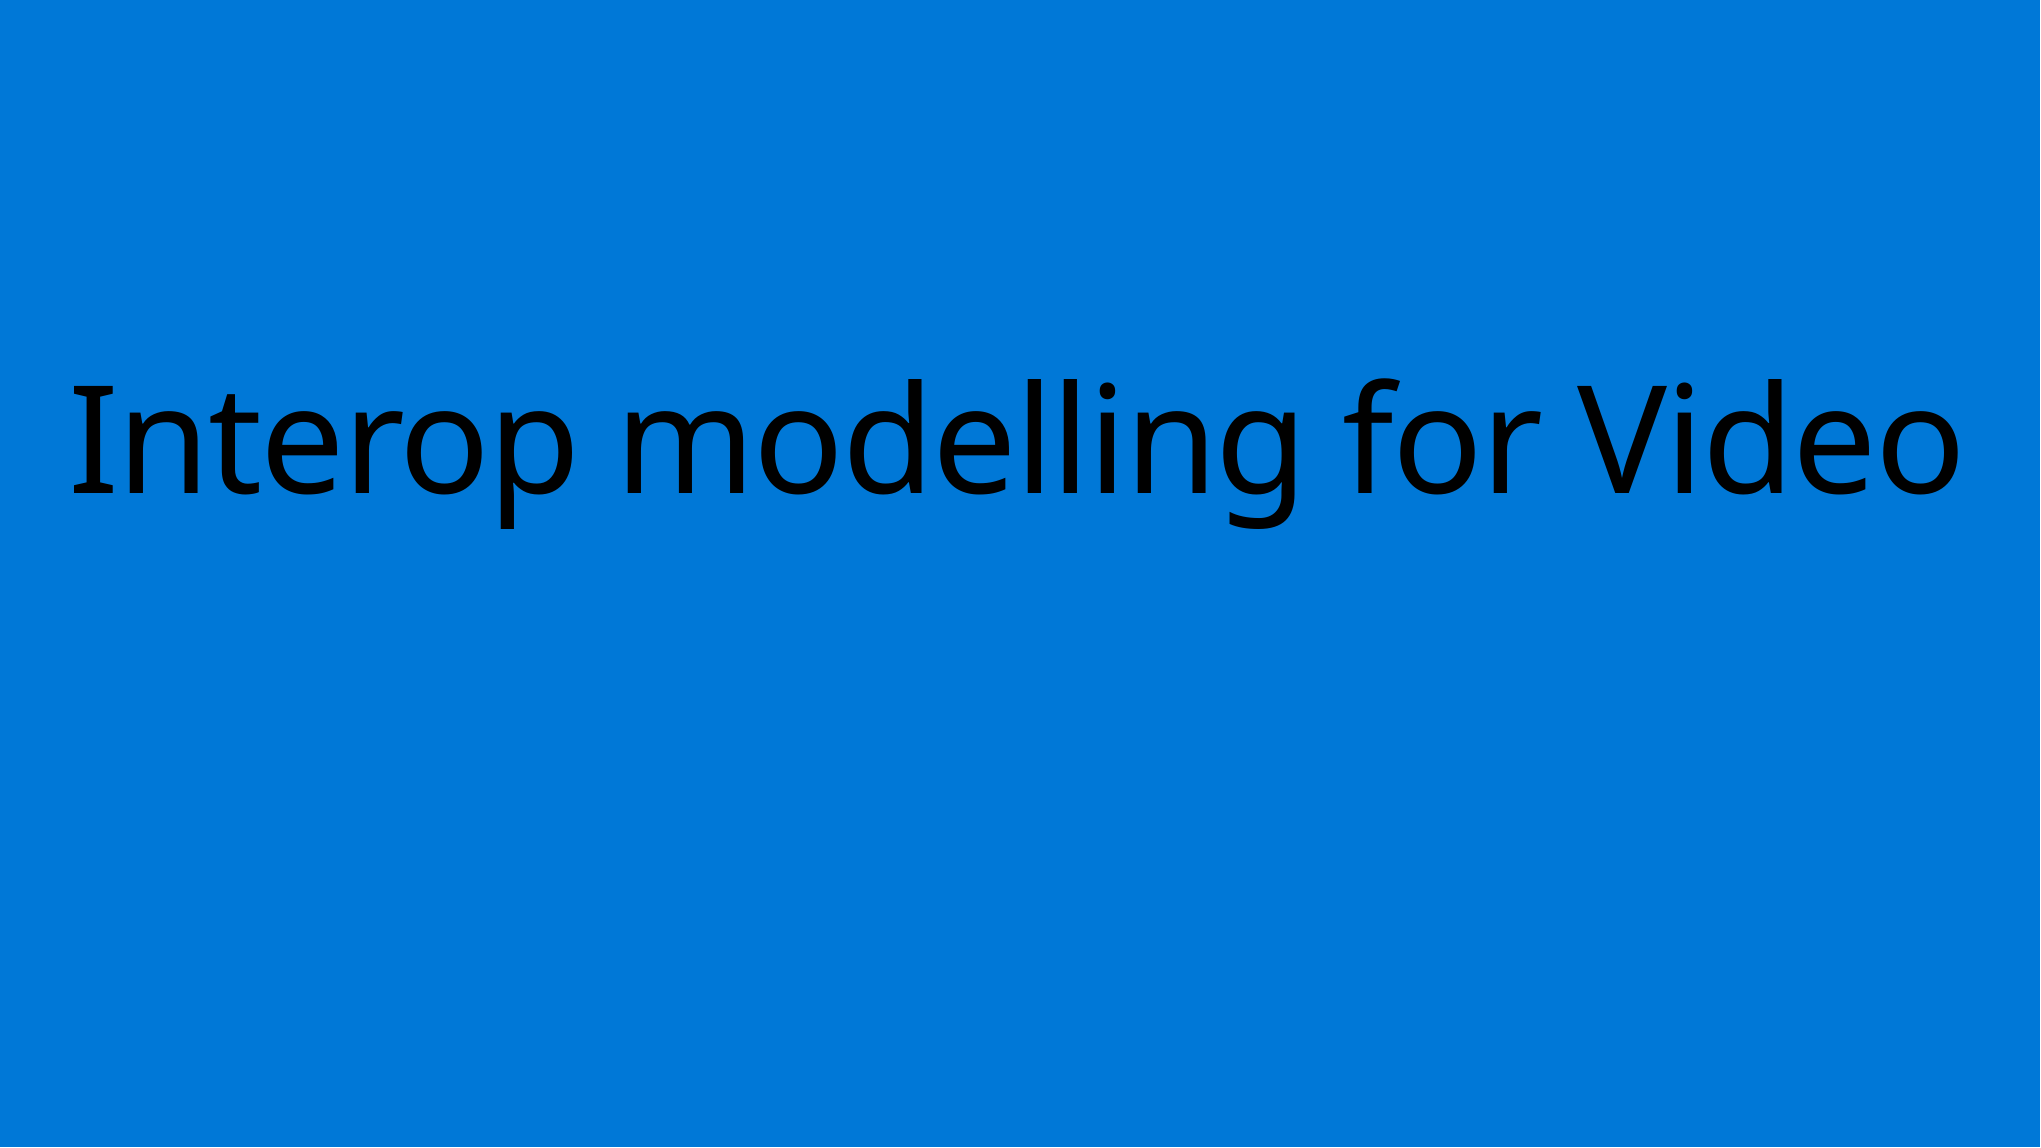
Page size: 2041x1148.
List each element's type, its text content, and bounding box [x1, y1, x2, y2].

title Interop modelling for Video [45, 348, 1996, 543]
